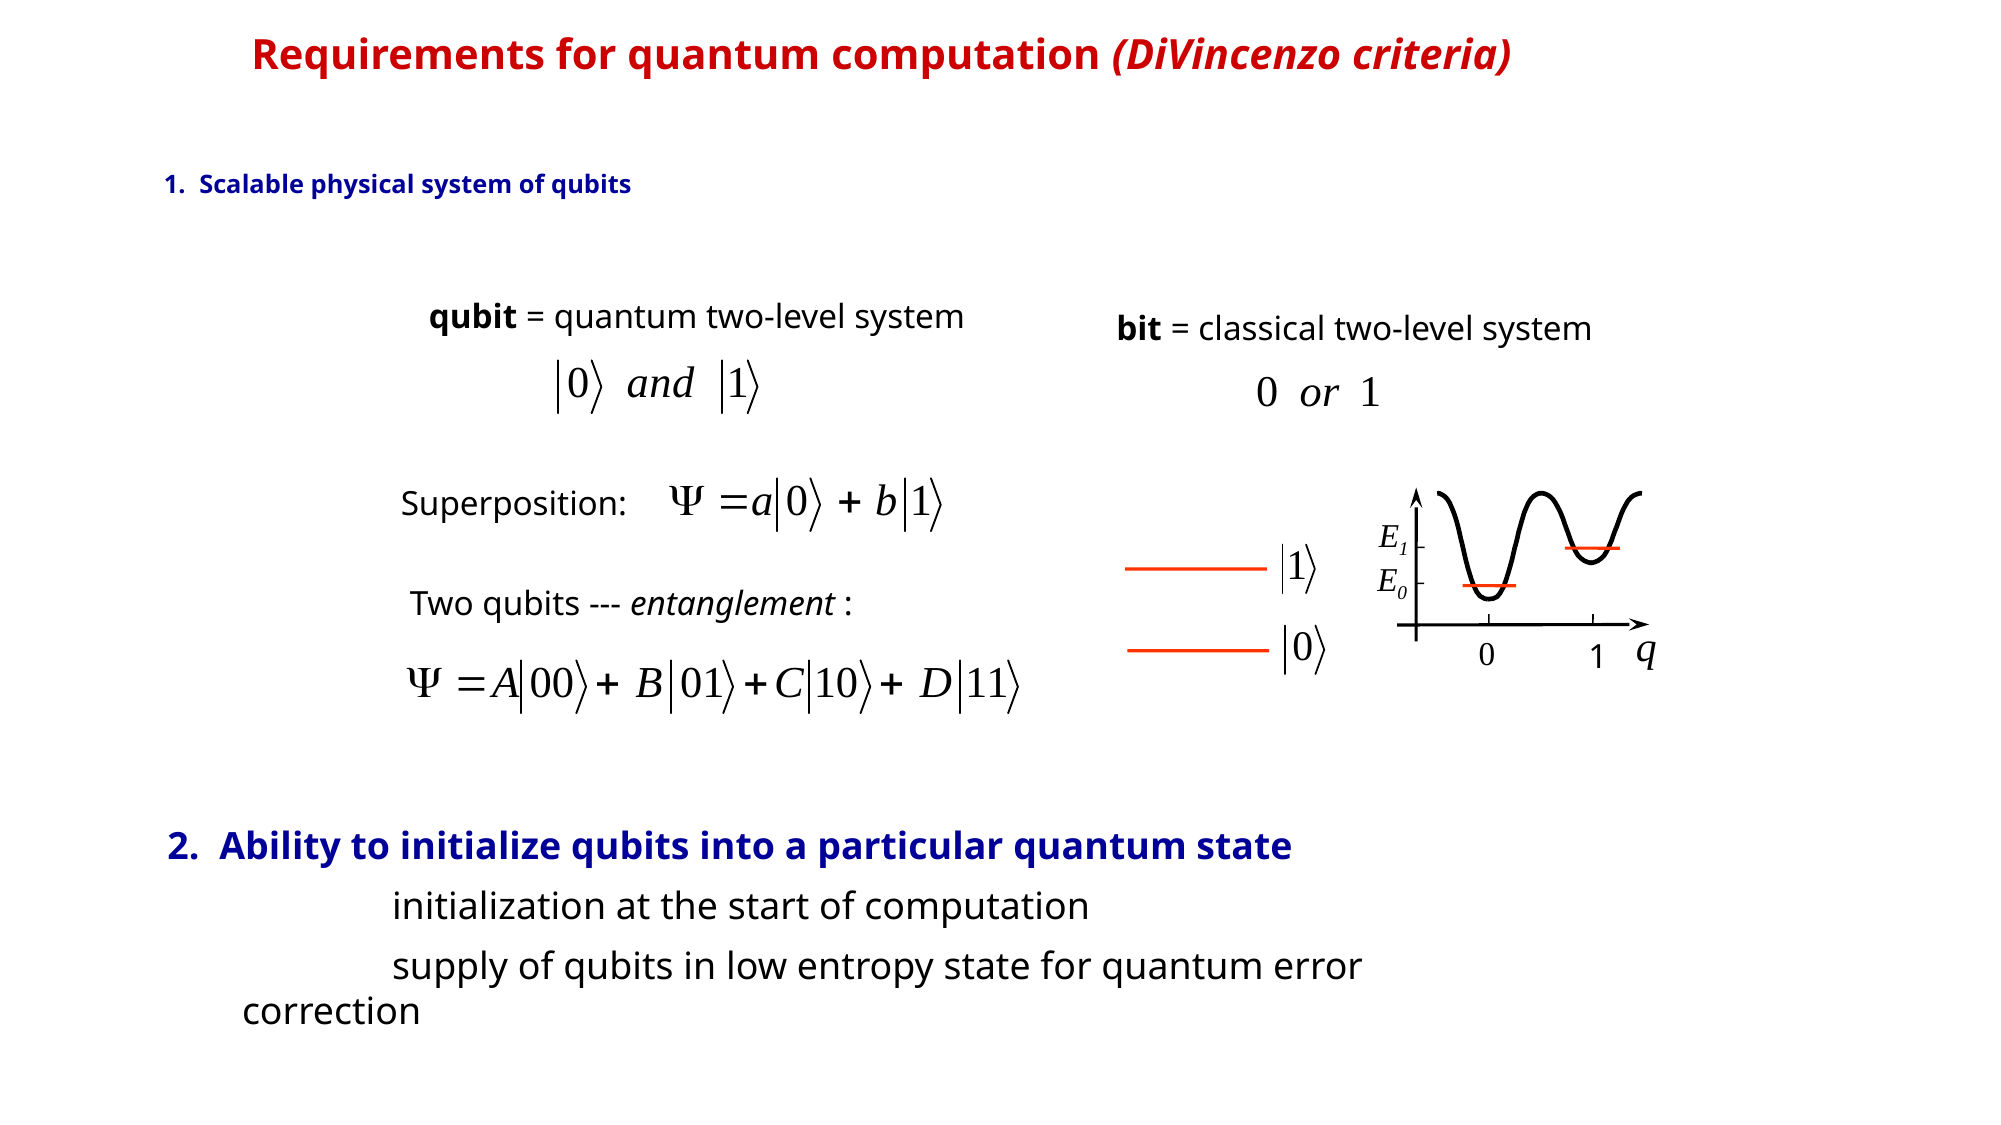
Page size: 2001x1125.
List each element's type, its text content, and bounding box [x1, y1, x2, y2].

text_box qubit = quantum two-level system [414, 287, 981, 422]
text_box bit = classical two-level system [1101, 299, 1609, 355]
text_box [1362, 487, 1670, 684]
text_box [662, 467, 952, 542]
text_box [1124, 537, 1333, 682]
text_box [549, 349, 769, 424]
text_box Two qubits --- entanglement : [394, 574, 868, 710]
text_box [1249, 366, 1387, 426]
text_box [399, 649, 1030, 724]
text_box 2. Ability to initialize qubits into a particular quantum state initialization at the start of computation supply of qubits in low entropy state for quantum error correction [152, 814, 1516, 877]
text_box Superposition: [386, 474, 643, 610]
title Requirements for quantum computation (DiVincenzo criteria) [236, 17, 1667, 80]
list 1. Scalable physical system of qubits [149, 164, 962, 228]
